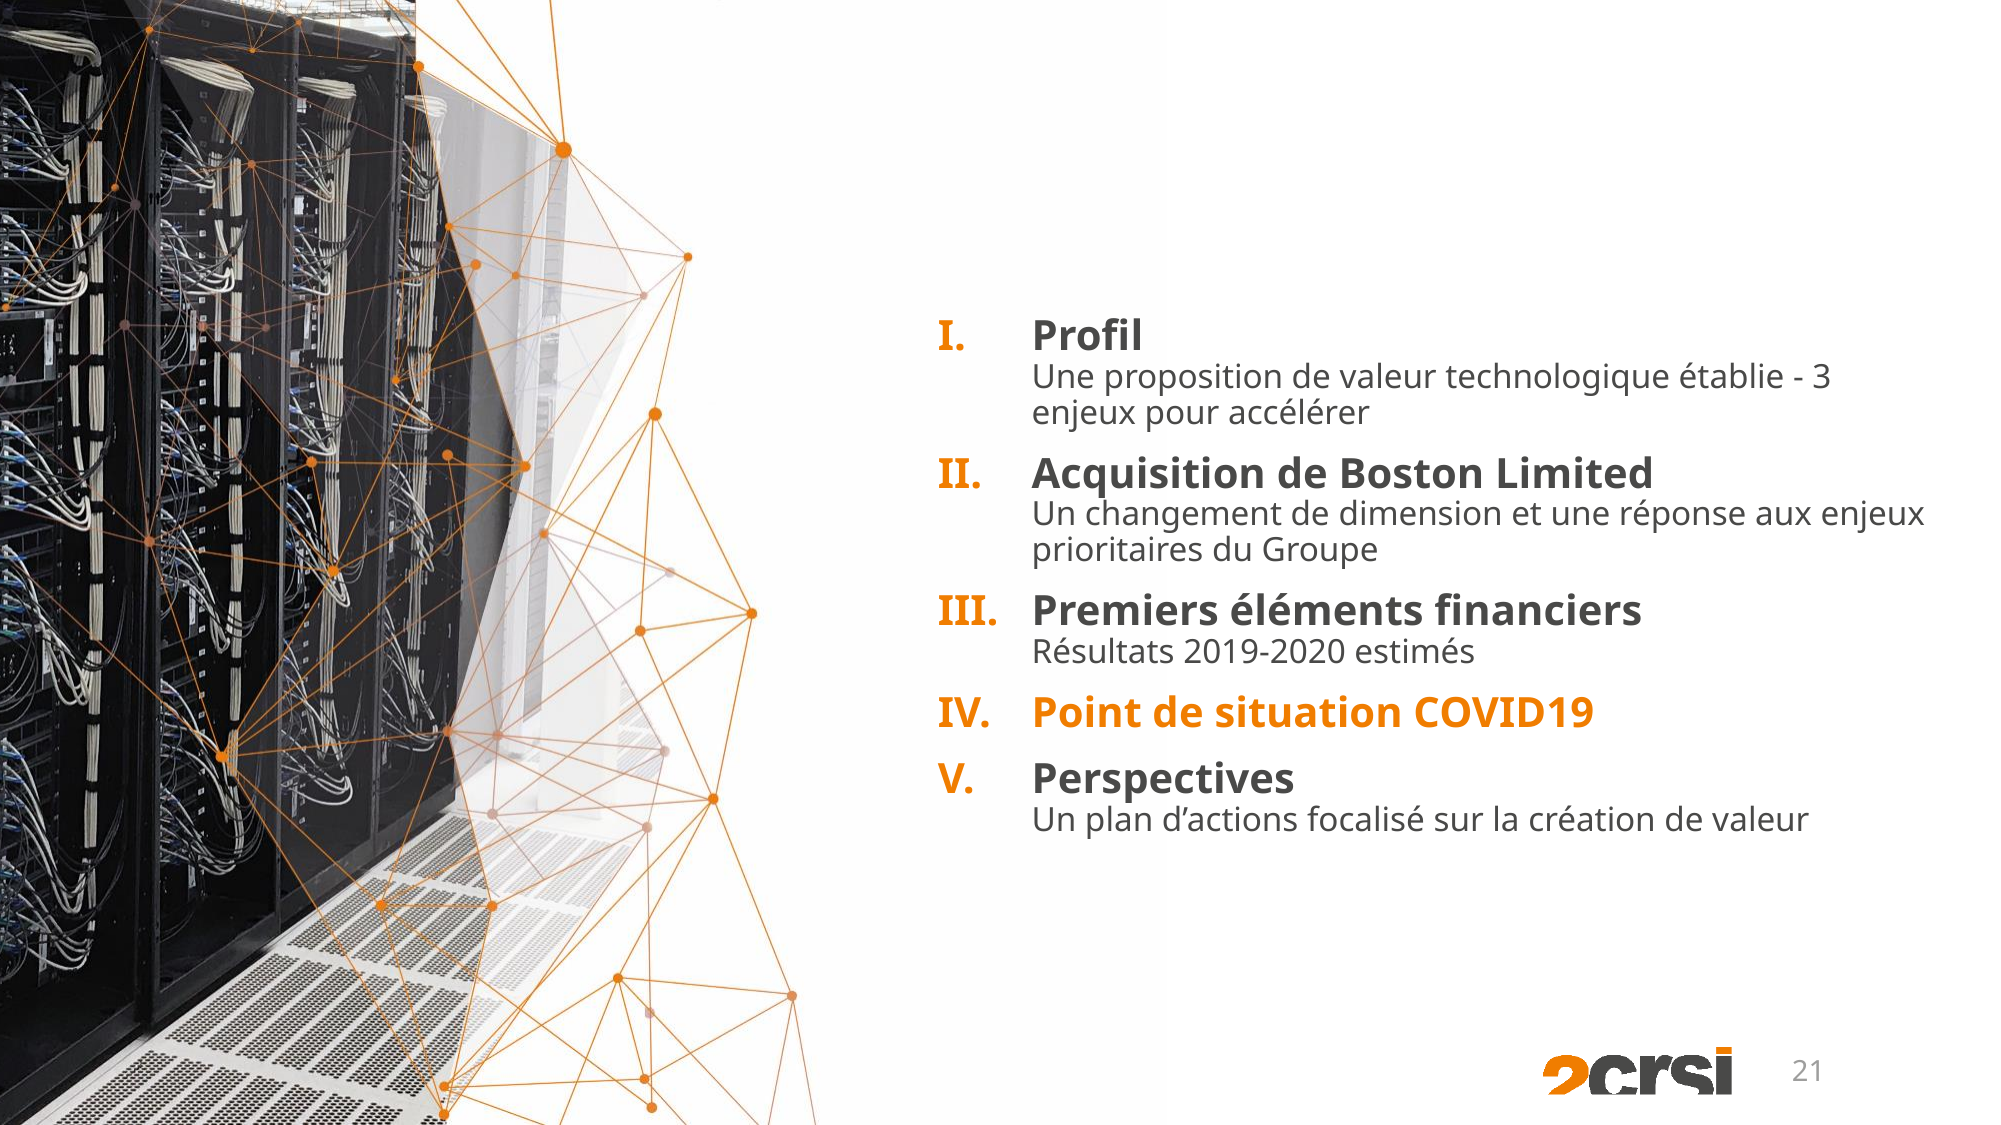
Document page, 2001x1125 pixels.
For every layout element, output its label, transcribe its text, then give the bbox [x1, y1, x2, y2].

picture [1543, 1047, 1732, 1095]
picture [0, 0, 1167, 1125]
slide_number 21 [1777, 1042, 1863, 1103]
list Profil Une proposition de valeur technologique établie - 3 enjeux pour accélérer Acquisition de Boston Limited Un changement de dimension et une réponse aux enjeux prioritaires du Groupe Premiers éléments financiers Résultats 2019-2020 estimés Point de situation COVID19 Perspectives Un plan d’actions focalisé sur la création de valeur [923, 139, 1943, 1014]
